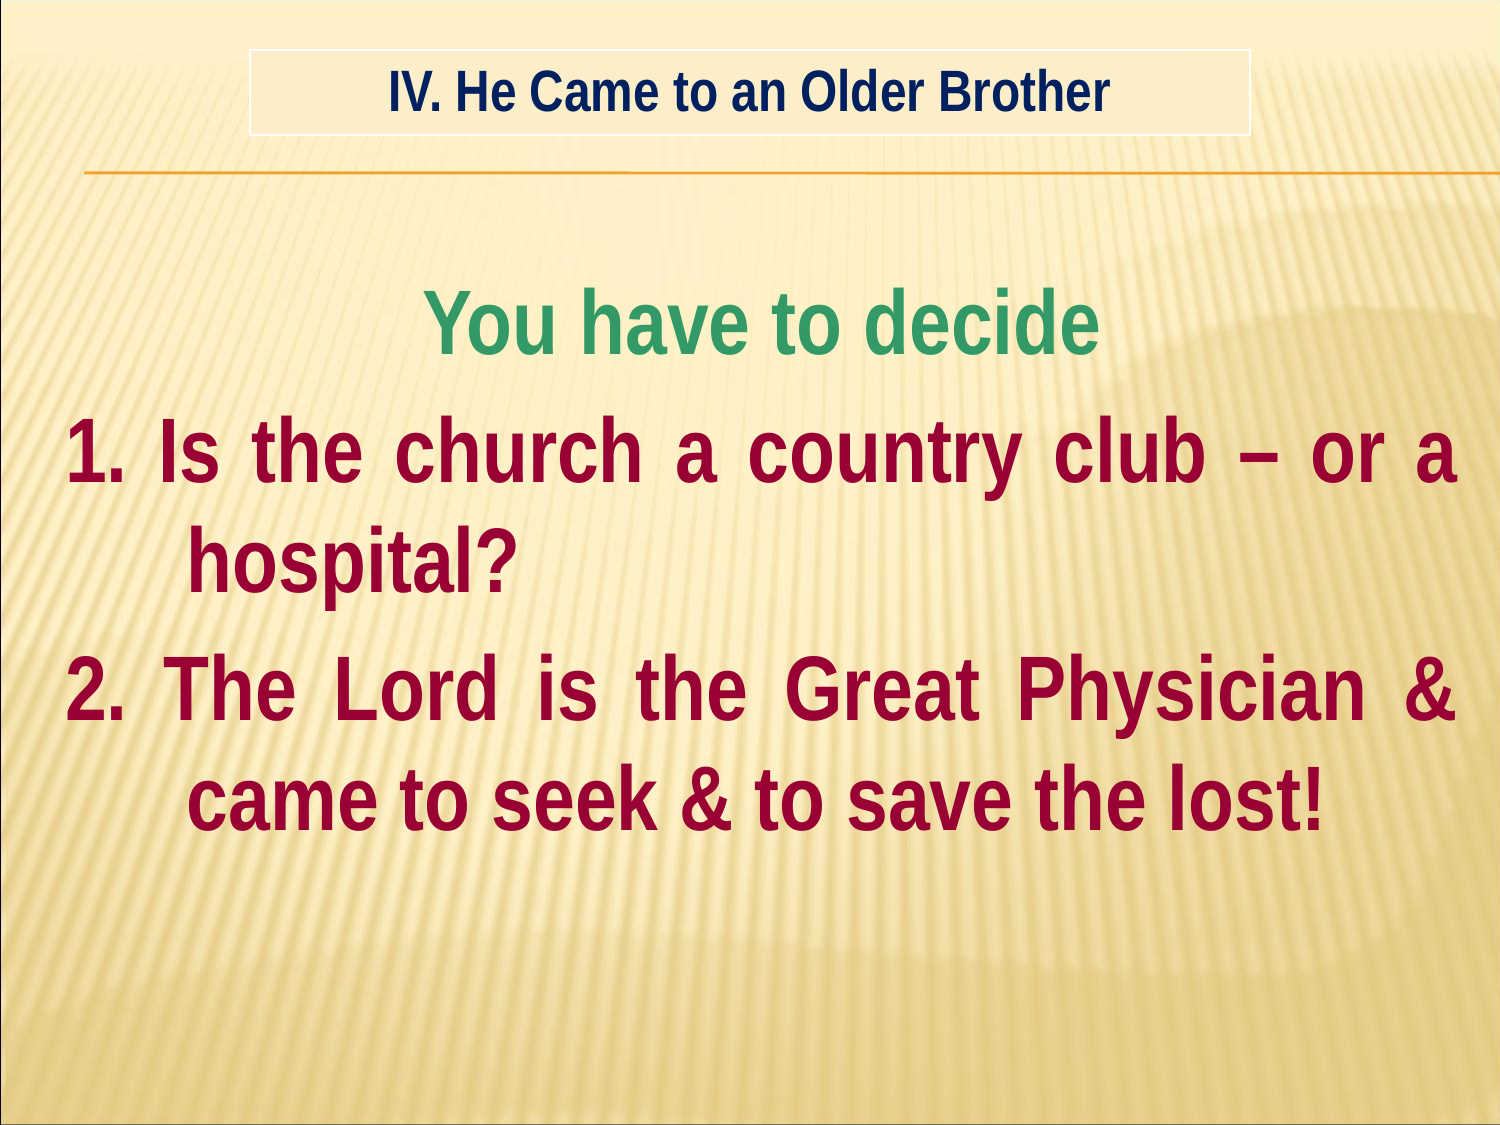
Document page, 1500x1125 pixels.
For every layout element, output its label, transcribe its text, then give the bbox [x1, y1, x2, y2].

picture [0, 0, 1500, 1125]
table_header IV. He Came to an Older Brother [251, 51, 1249, 134]
list You have to decide 1. Is the church a country club – or a hospital? 2. The Lord is the Great Physician & came to seek & to save the lost! [50, 254, 1475, 998]
